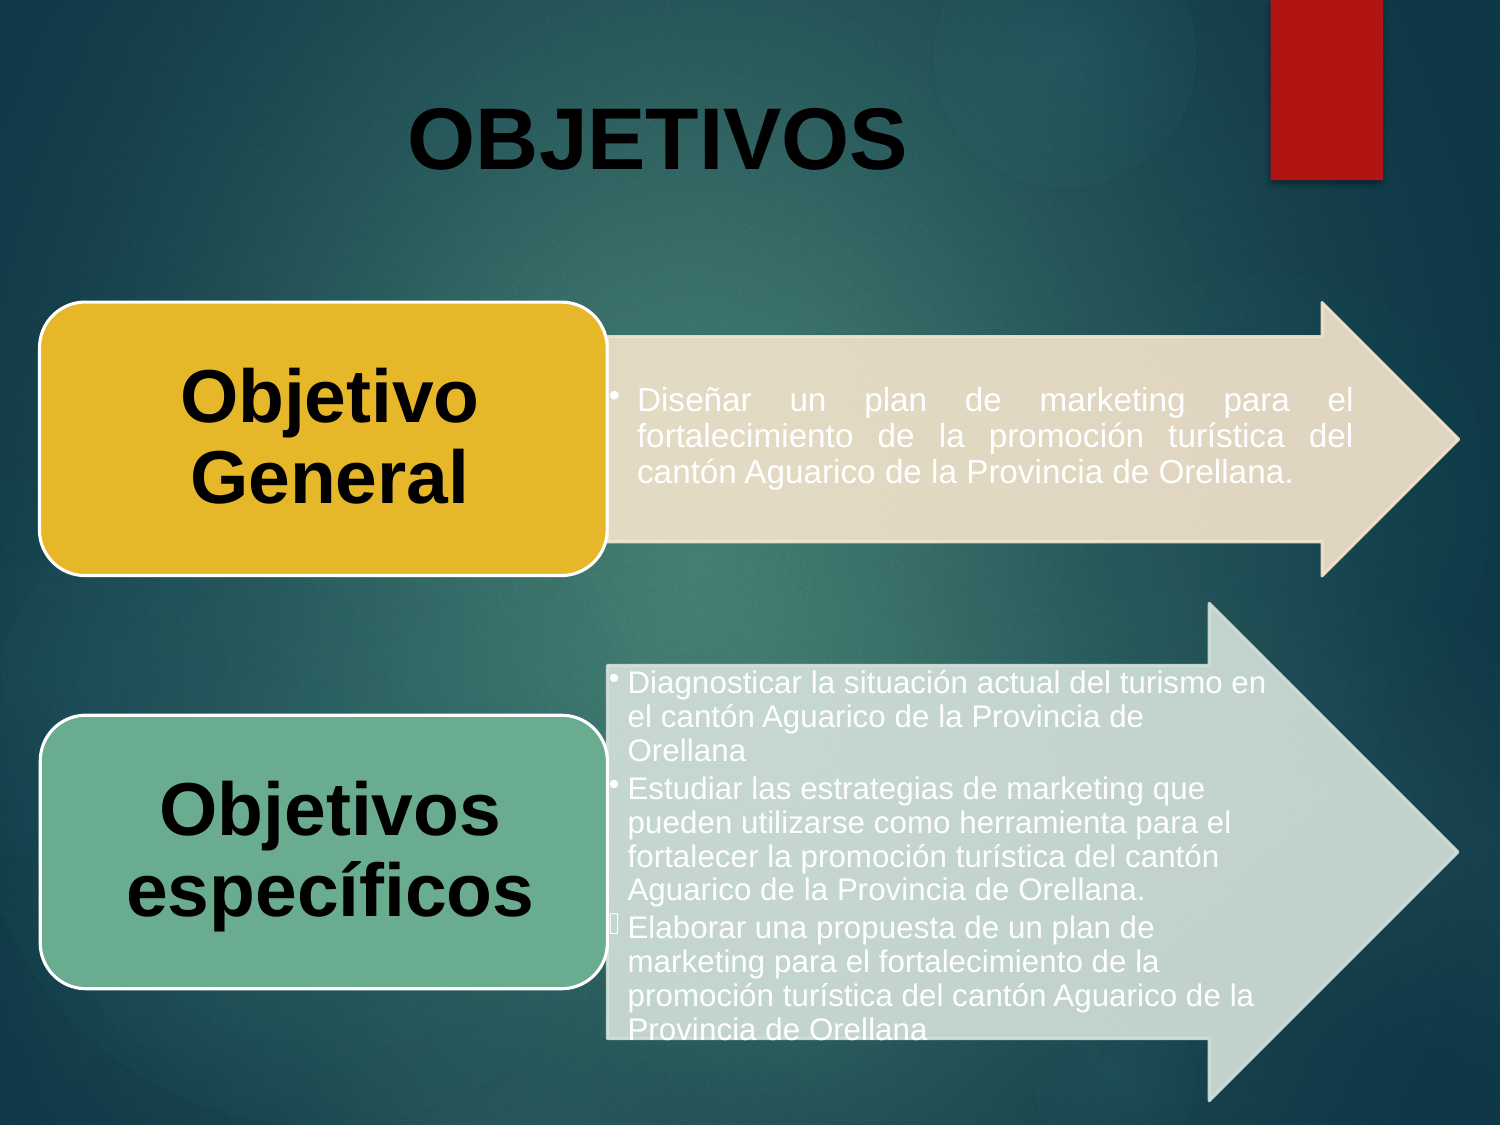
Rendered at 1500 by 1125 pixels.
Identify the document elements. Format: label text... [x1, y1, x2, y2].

text_box [35, 0, 1106, 173]
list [39, 301, 1459, 1102]
title OBJETIVOS [79, 74, 1237, 300]
